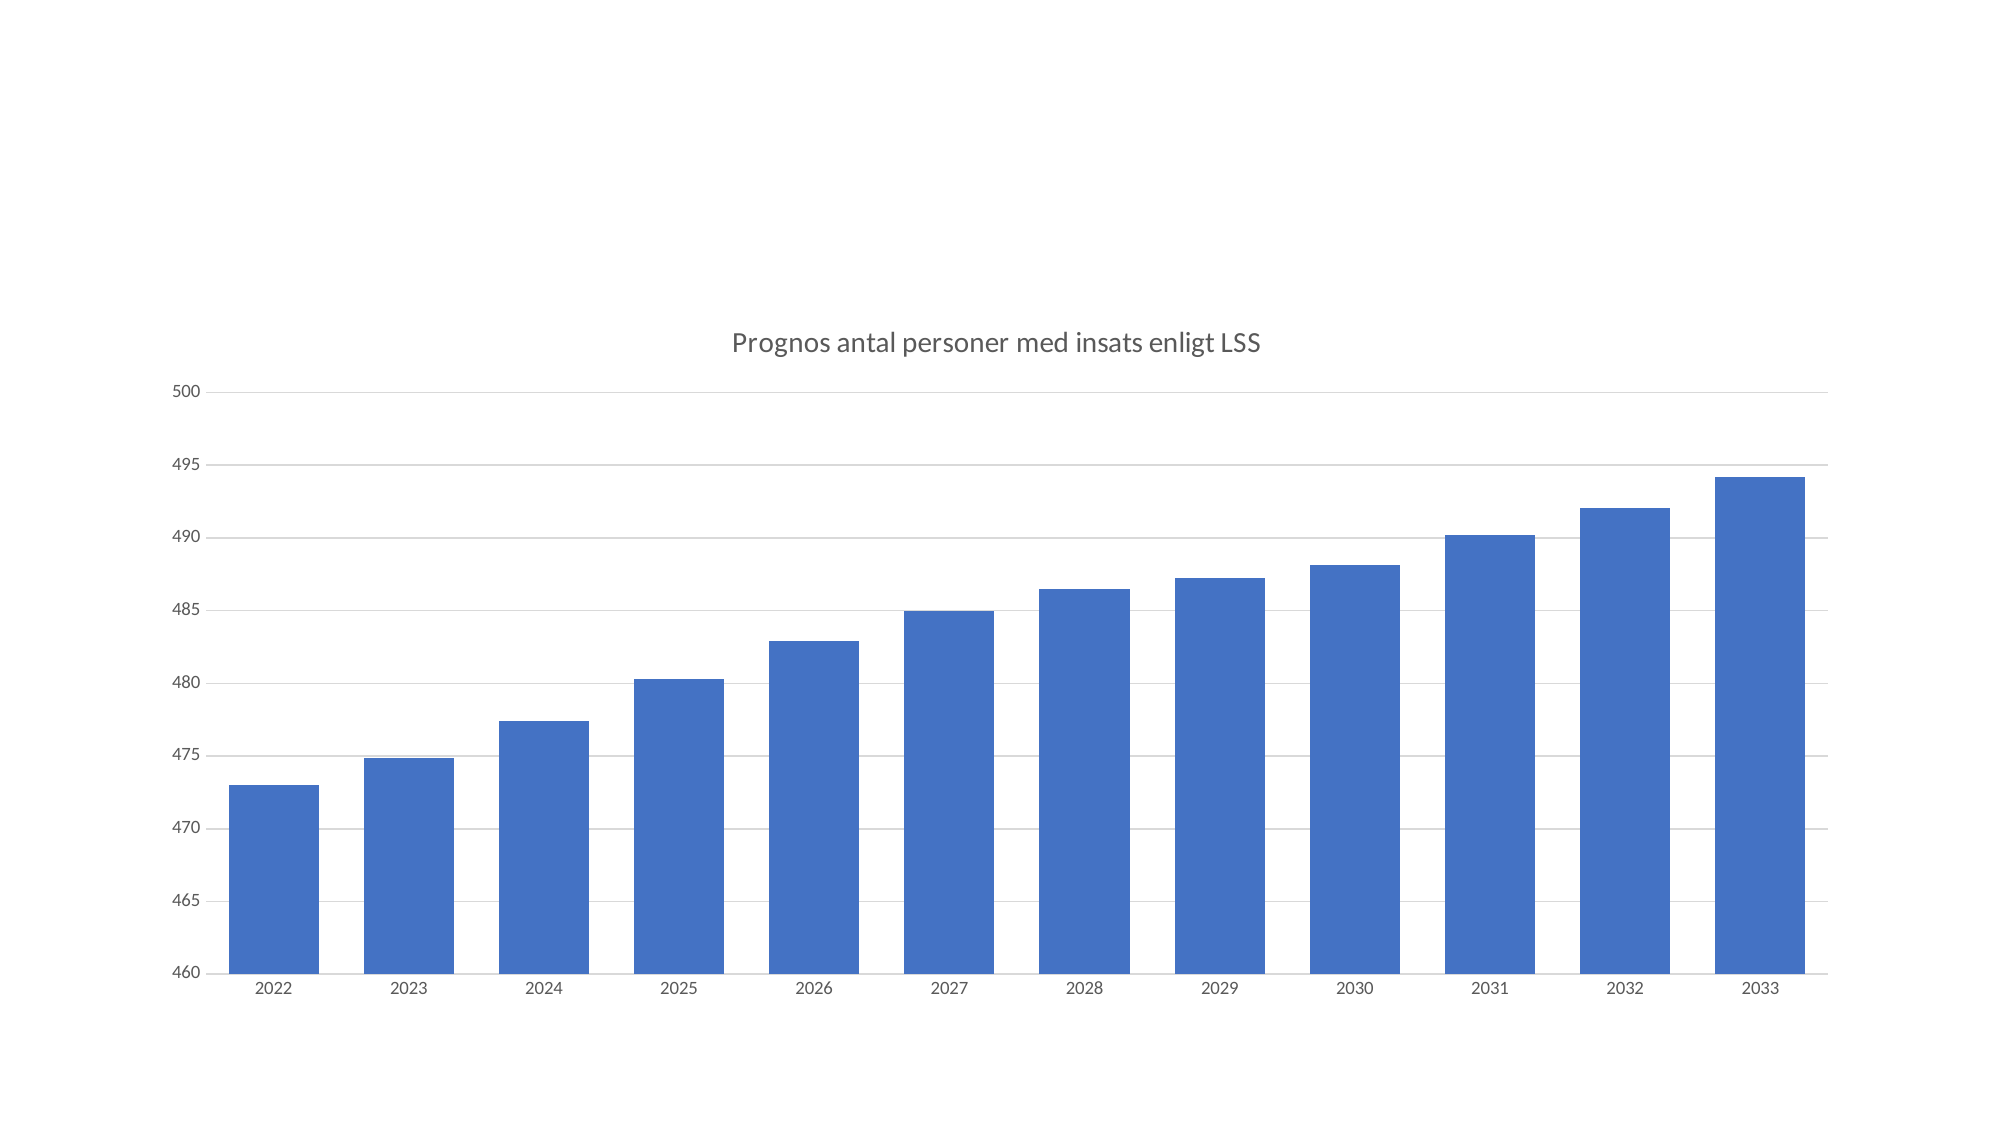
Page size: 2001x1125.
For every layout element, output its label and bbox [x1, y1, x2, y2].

chart [137, 299, 1863, 1014]
